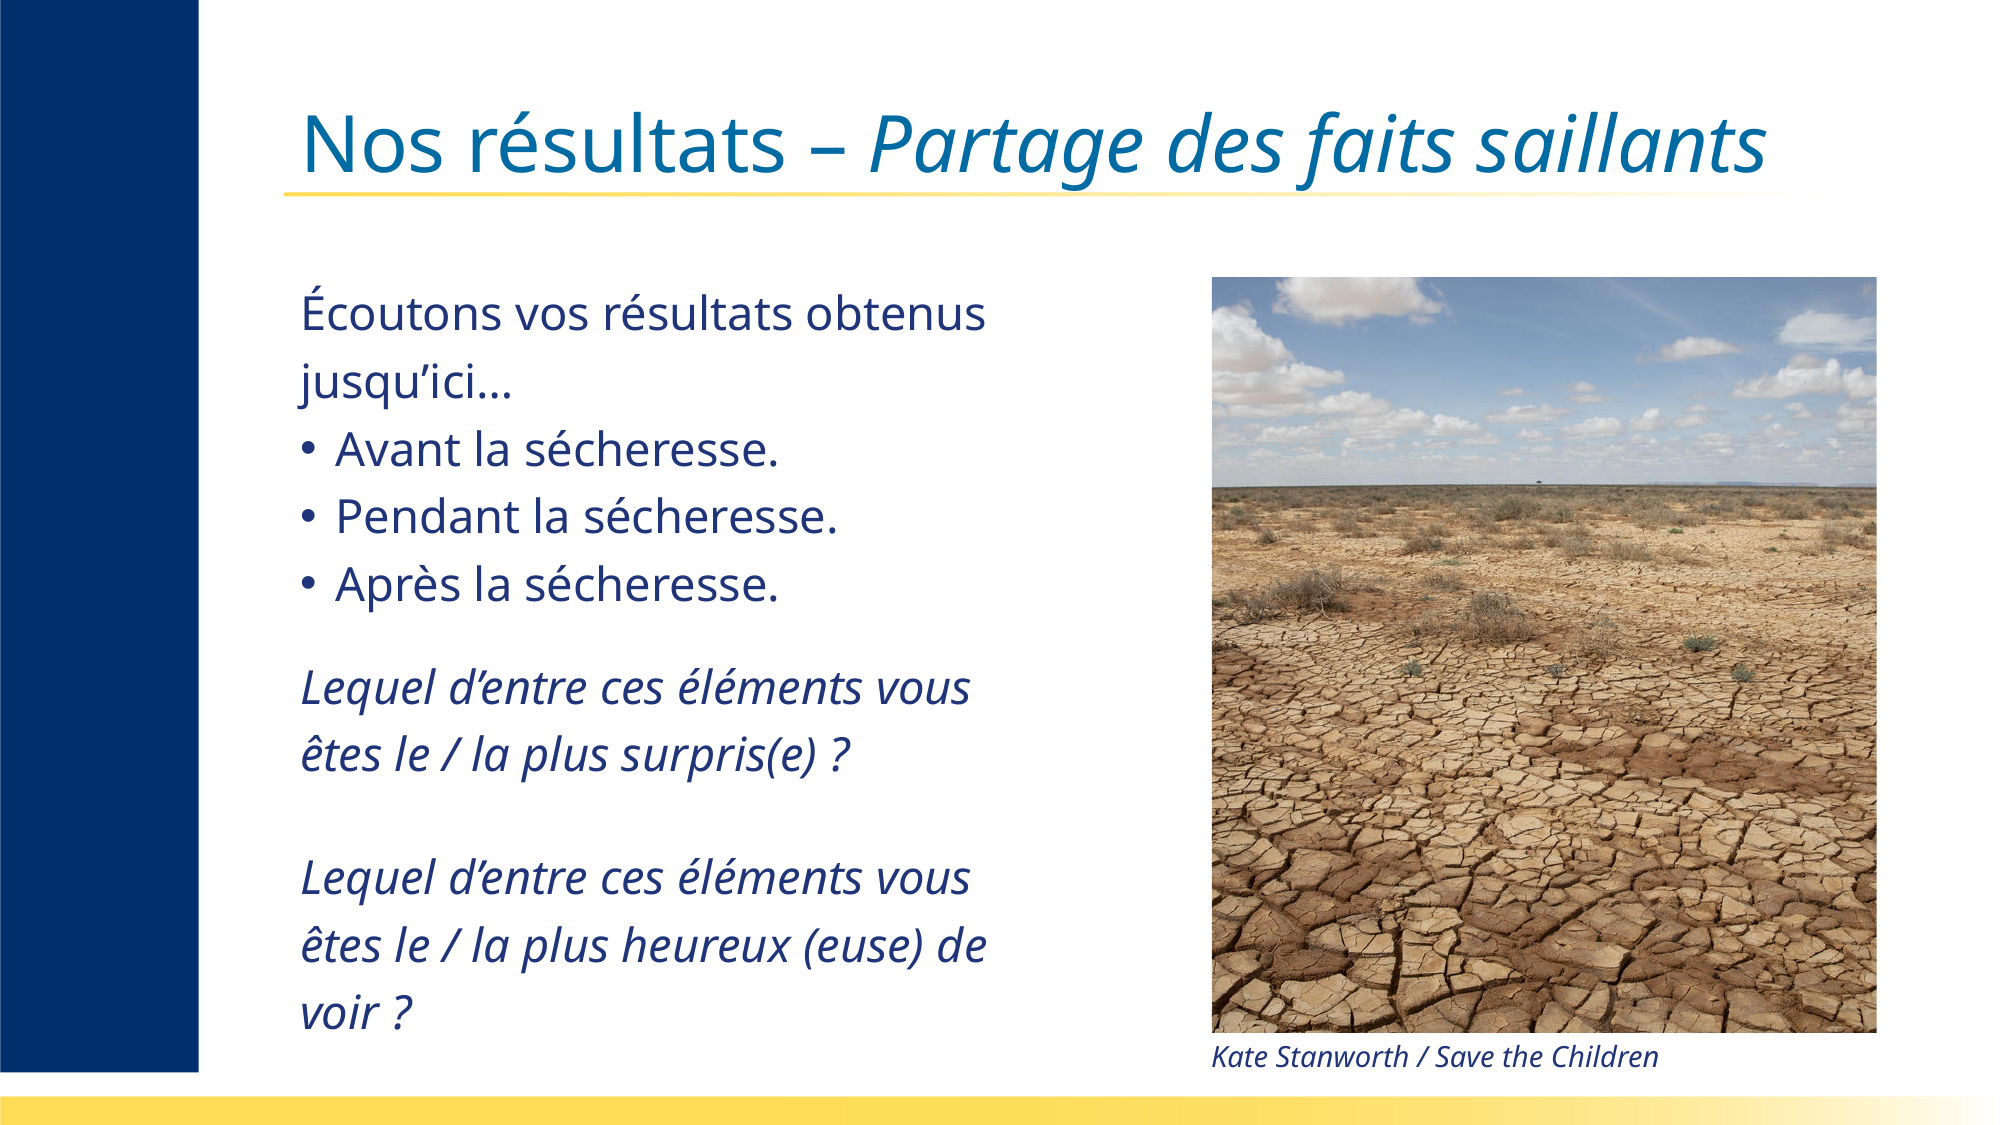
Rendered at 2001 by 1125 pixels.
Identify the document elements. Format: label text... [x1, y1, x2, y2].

list Écoutons vos résultats obtenus jusqu’ici… Avant la sécheresse. Pendant la sécheresse. Après la sécheresse. Lequel d’entre ces éléments vous êtes le / la plus surpris(e) ? Lequel d’entre ces éléments vous êtes le / la plus heureux (euse) de voir ? [285, 264, 1038, 1053]
picture [0, 0, 2001, 1125]
text_box Kate Stanworth / Save the Children [1196, 1030, 1949, 1081]
title Nos résultats – Partage des faits saillants [285, 17, 1851, 198]
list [1211, 277, 1877, 1033]
